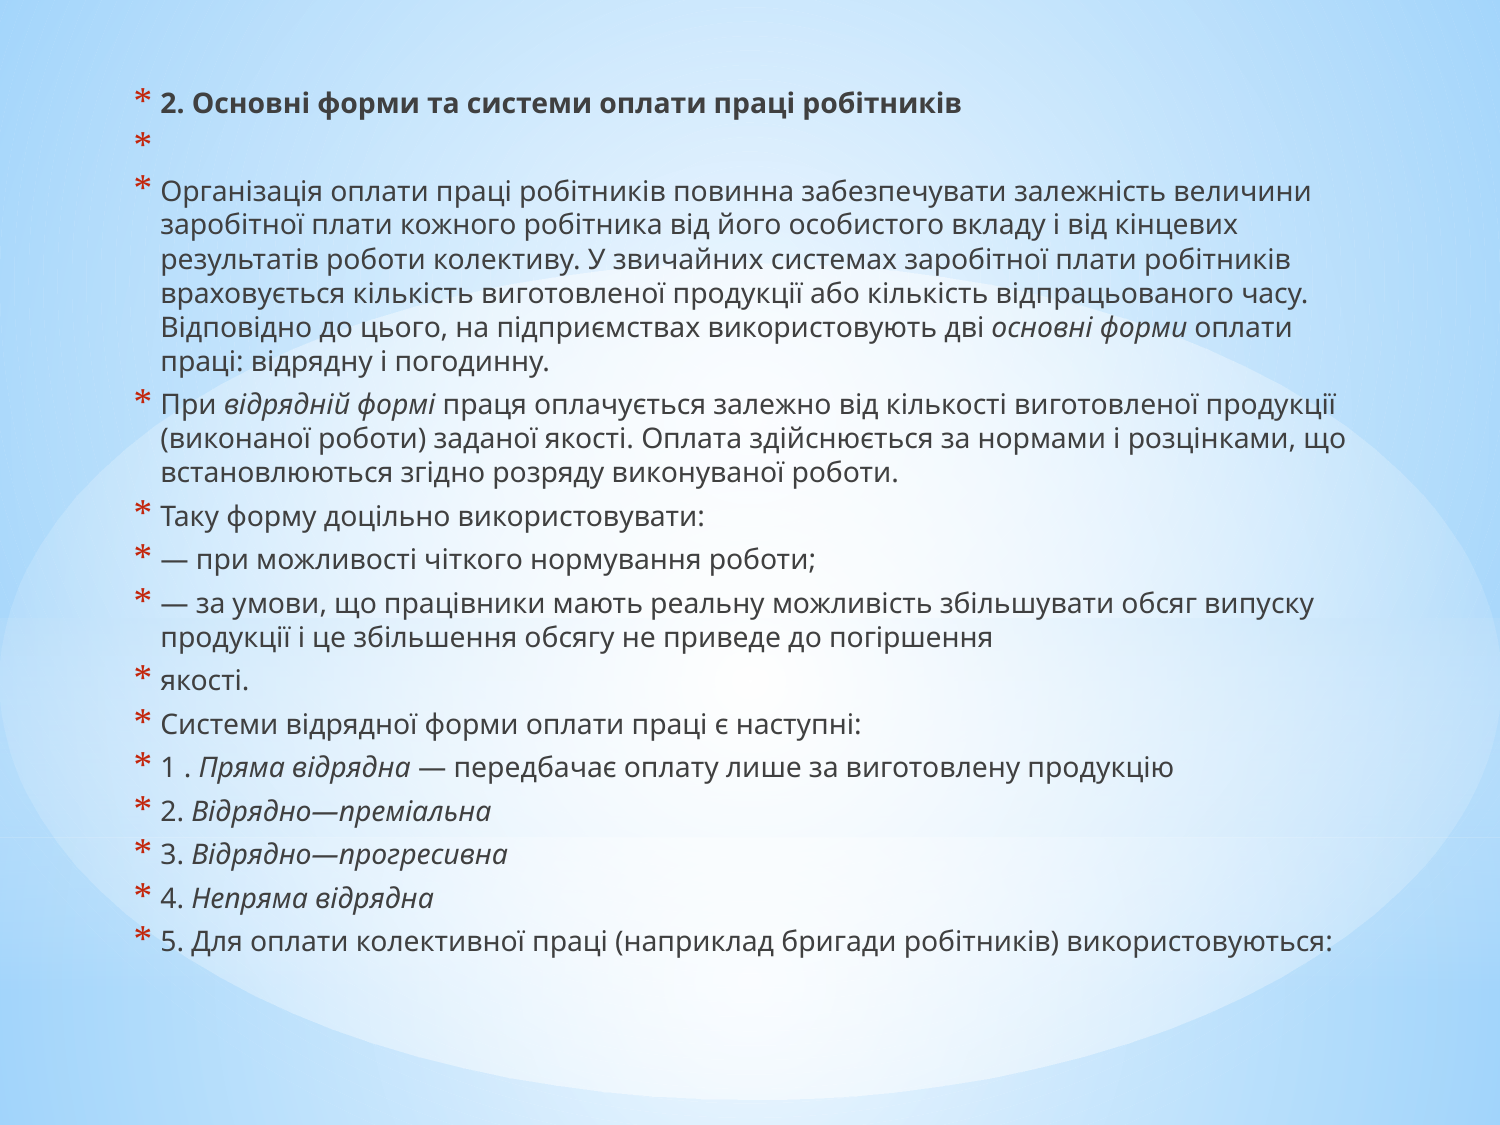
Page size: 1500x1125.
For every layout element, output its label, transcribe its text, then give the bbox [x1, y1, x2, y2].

list 2. Основні форми та системи оплати праці робітників Організація оплати праці робітників повинна забезпечувати за­лежність величини заробітної плати кожного робітника від його особис­того вкладу і від кінцевих результатів роботи колективу. У звичайних системах заробітної плати робітників враховується кількість виготовле­ної продукції або кількість відпрацьованого часу. Відповідно до цього, на підприємствах використовують дві основні форми оплати праці: відрядну і погодинну. При відрядній формі праця оплачується залежно від кількості виго­товленої продукції (виконаної роботи) заданої якості. Оплата здійснюєть­ся за нормами і розцінками, що встановлюються згідно розряду викону­ваної роботи. Таку форму доцільно використовувати: — при можливості чіткого нормування роботи; — за умови, що працівники мають реальну можливість збільшувати обсяг випуску продукції і це збільшення обсягу не приведе до погіршення якості. Системи відрядної форми оплати праці є наступні: 1 . Пряма відрядна — передбачає оплату лише за виготовлену продукцію 2. Відрядно—преміальна 3. Відрядно—прогресивна 4. Непряма відрядна 5. Для оплати колективної праці (наприклад бригади робітників) використовуються: [112, 78, 1365, 1012]
